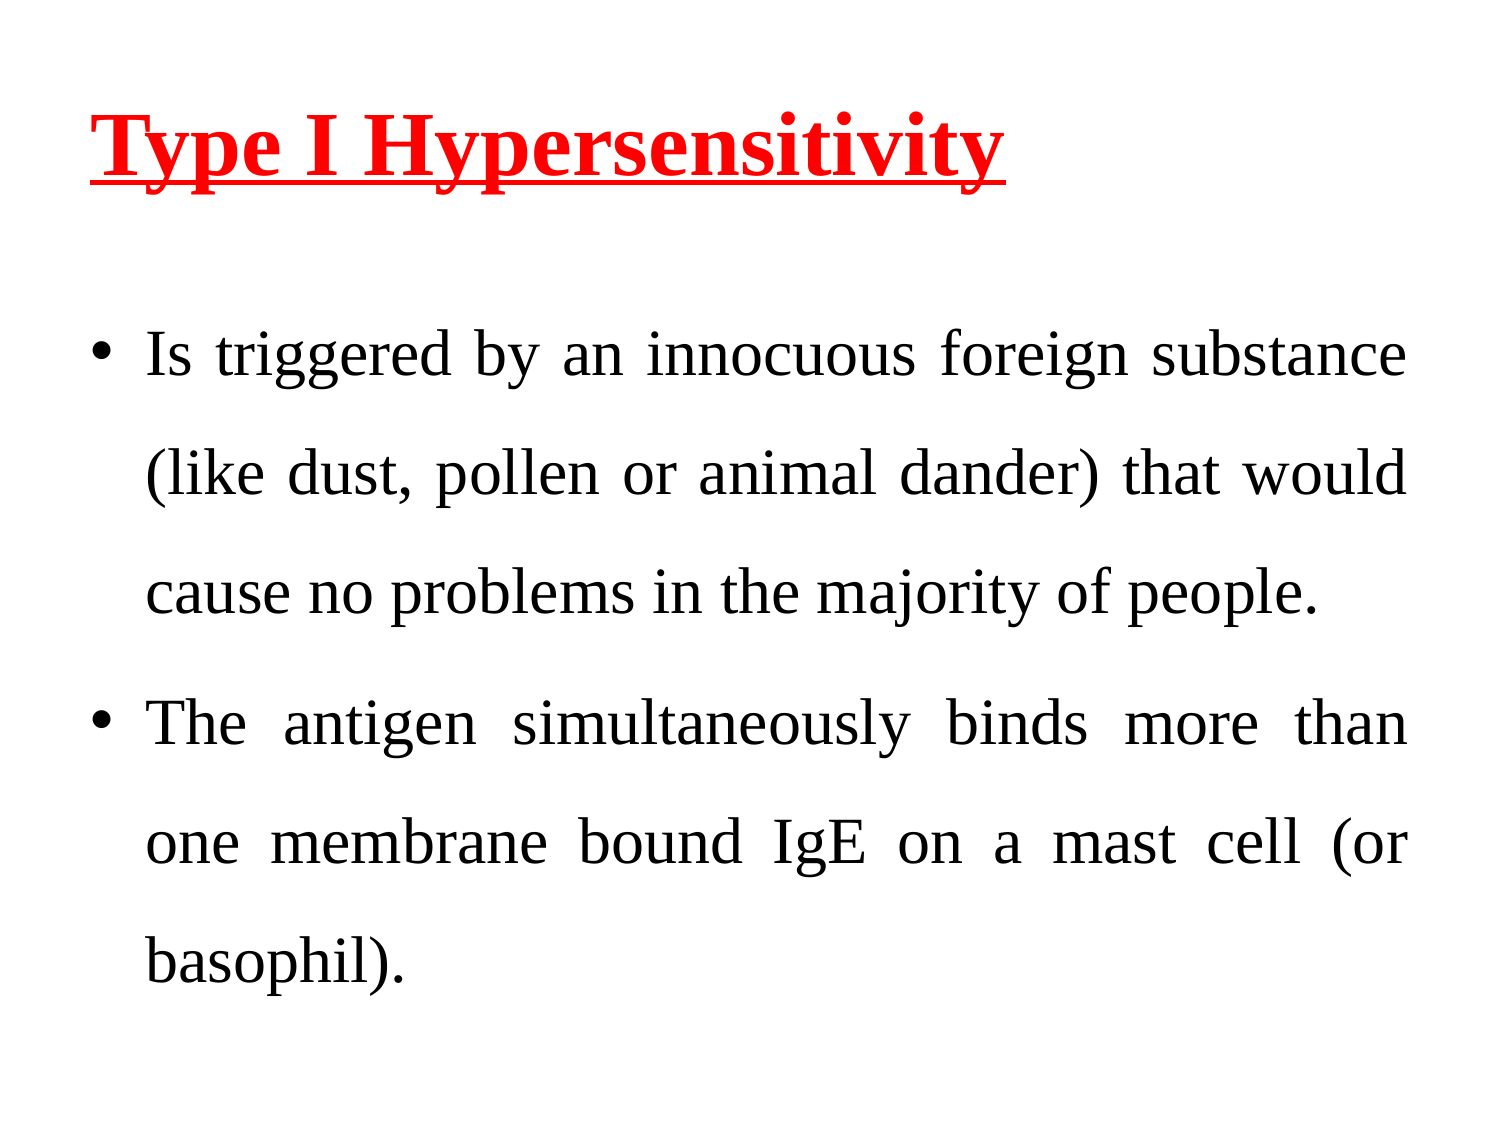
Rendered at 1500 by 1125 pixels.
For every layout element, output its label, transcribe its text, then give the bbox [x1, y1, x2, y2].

title Type I Hypersensitivity [75, 45, 1425, 233]
list Is triggered by an innocuous foreign substance (like dust, pollen or animal dander) that would cause no problems in the majority of people. The antigen simultaneously binds more than one membrane bound IgE on a mast cell (or basophil). [75, 262, 1425, 1005]
